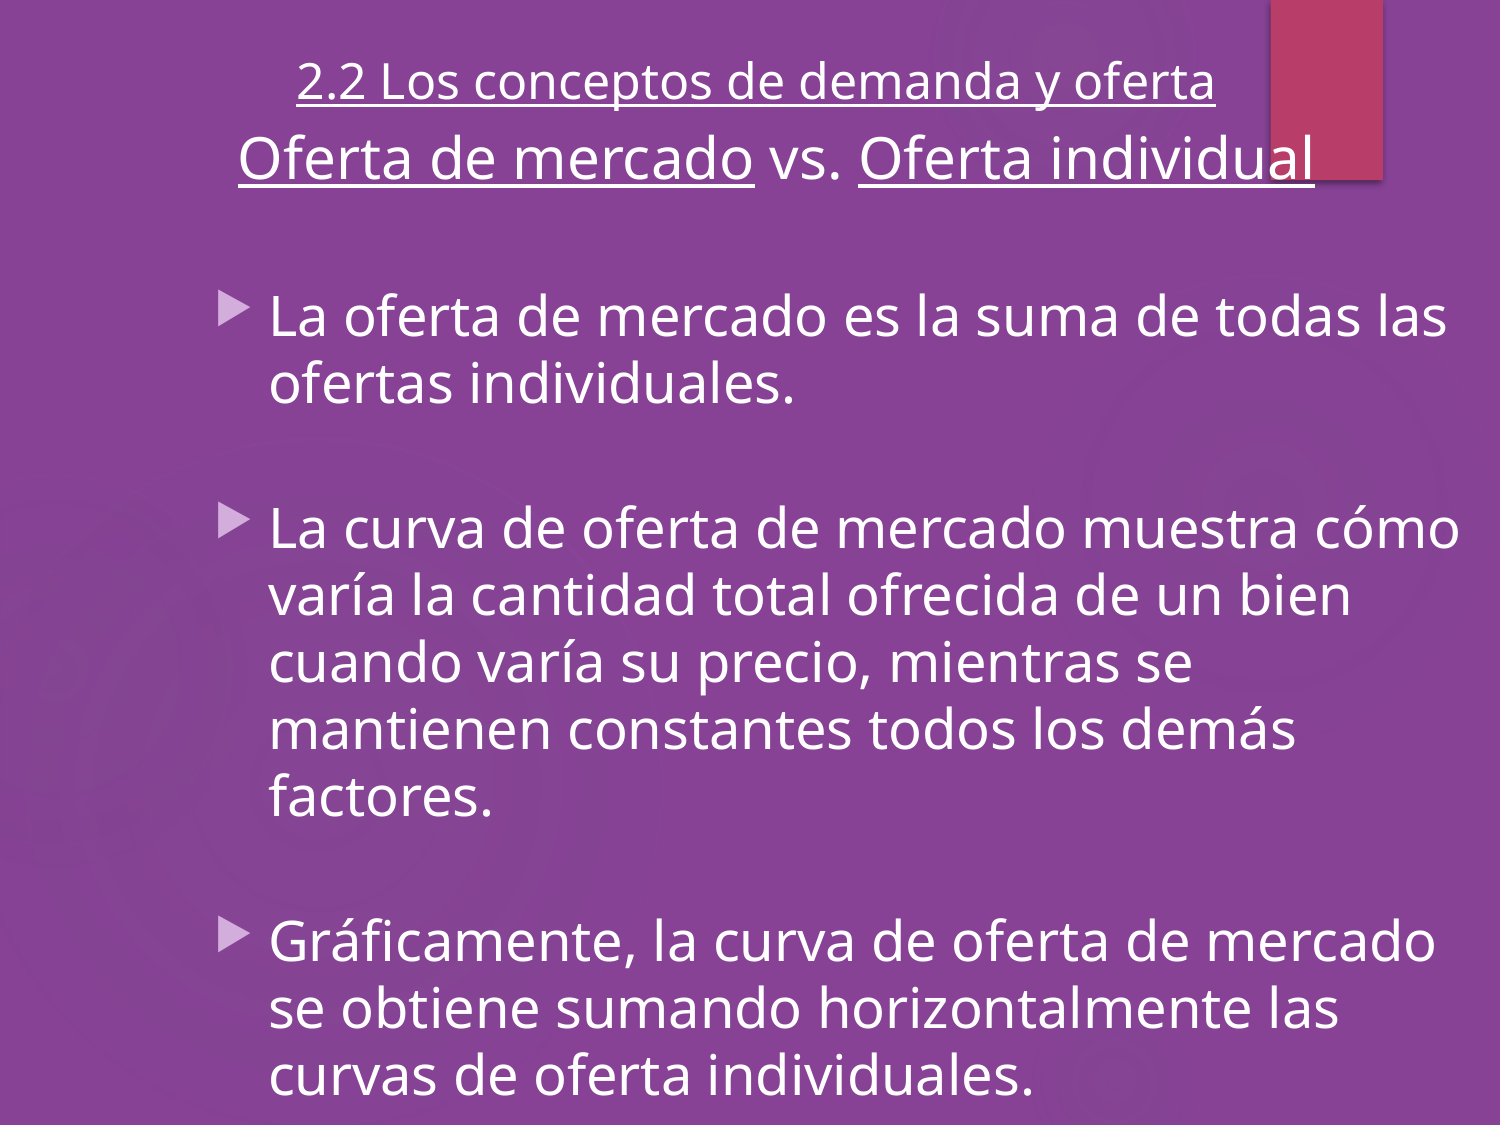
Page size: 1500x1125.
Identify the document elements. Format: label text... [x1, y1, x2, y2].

text_box 2.2 Los conceptos de demanda y oferta [281, 42, 1232, 118]
title Oferta de mercado vs. Oferta individual [222, 113, 1500, 314]
list La oferta de mercado es la suma de todas las ofertas individuales. La curva de oferta de mercado muestra cómo varía la cantidad total ofrecida de un bien cuando varía su precio, mientras se mantienen constantes todos los demás factores. Gráficamente, la curva de oferta de mercado se obtiene sumando horizontalmente las curvas de oferta individuales. [199, 272, 1477, 1125]
